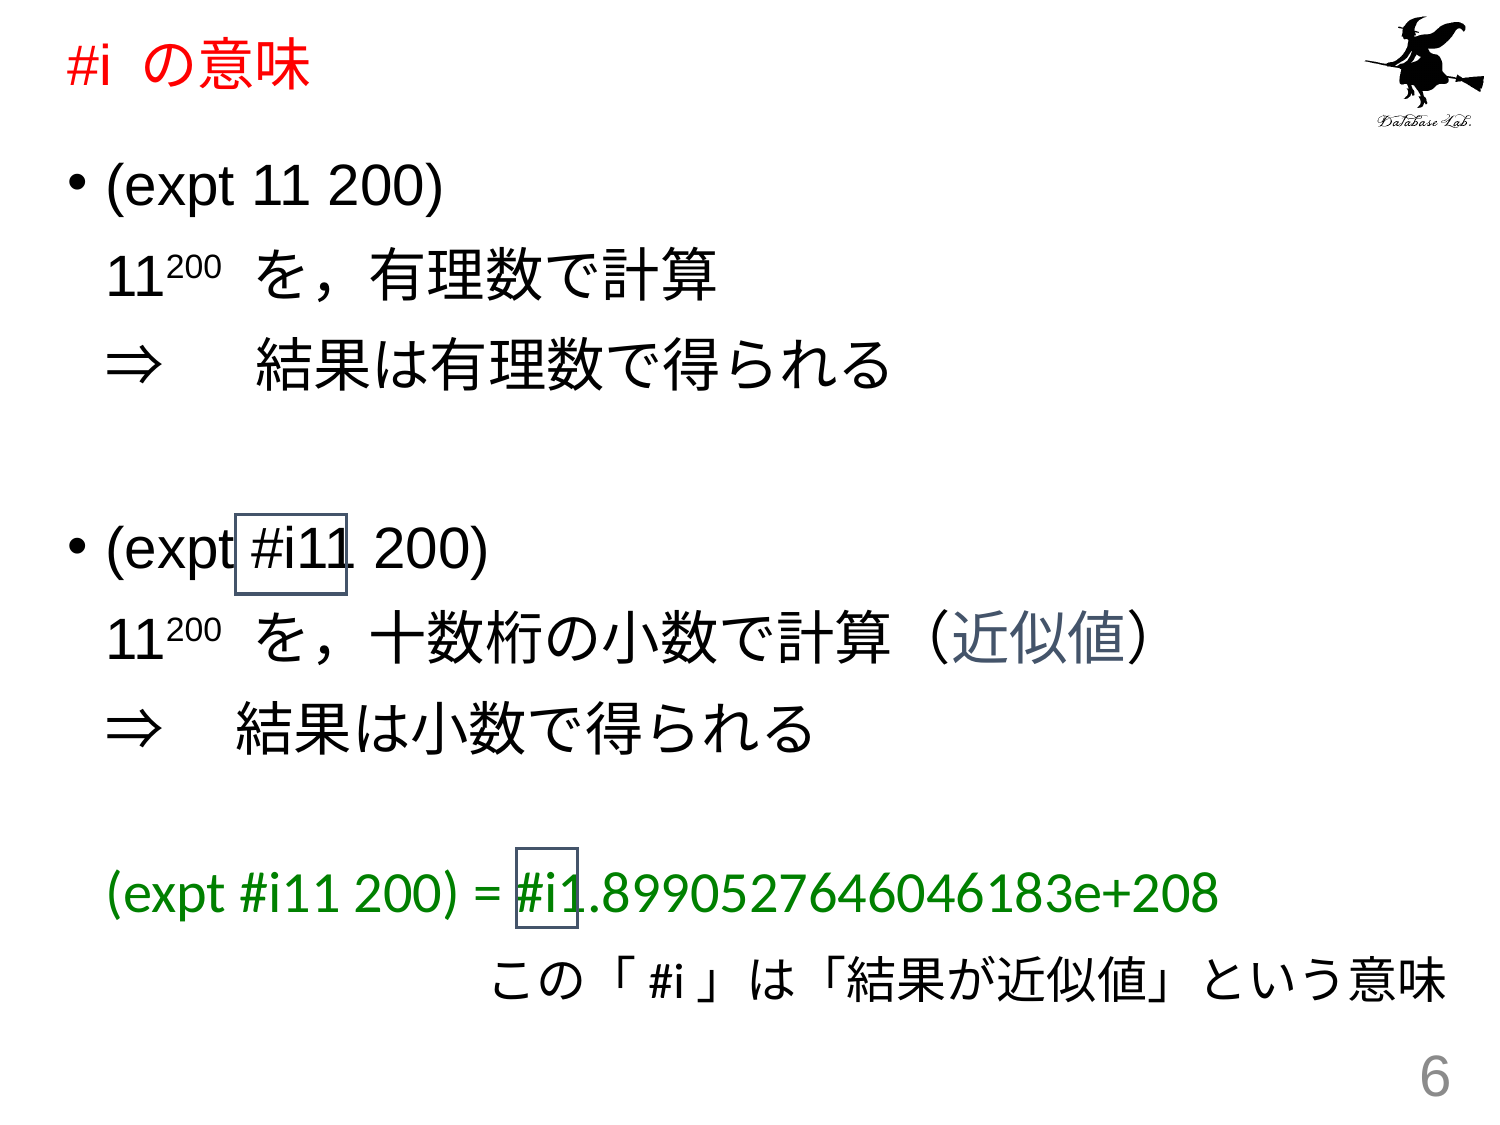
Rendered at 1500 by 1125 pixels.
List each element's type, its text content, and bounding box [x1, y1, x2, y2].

title #i の意味 [52, 28, 1441, 106]
text_box (expt #i11 200) = #i1.8990527646046183e+208 [90, 846, 1236, 932]
list (expt 11 200) 11200 を，有理数で計算 ⇒ 結果は有理数で得られる (expt #i11 200) 11200 を，十数桁の小数で計算（近似値） ⇒ 結果は小数で得られる [52, 139, 1409, 941]
text_box [235, 514, 347, 594]
text_box [516, 848, 578, 928]
text_box この「#i」は「結果が近似値」という意味 [471, 940, 1462, 1016]
slide_number 6 [1129, 1042, 1467, 1103]
picture [1362, 14, 1486, 130]
